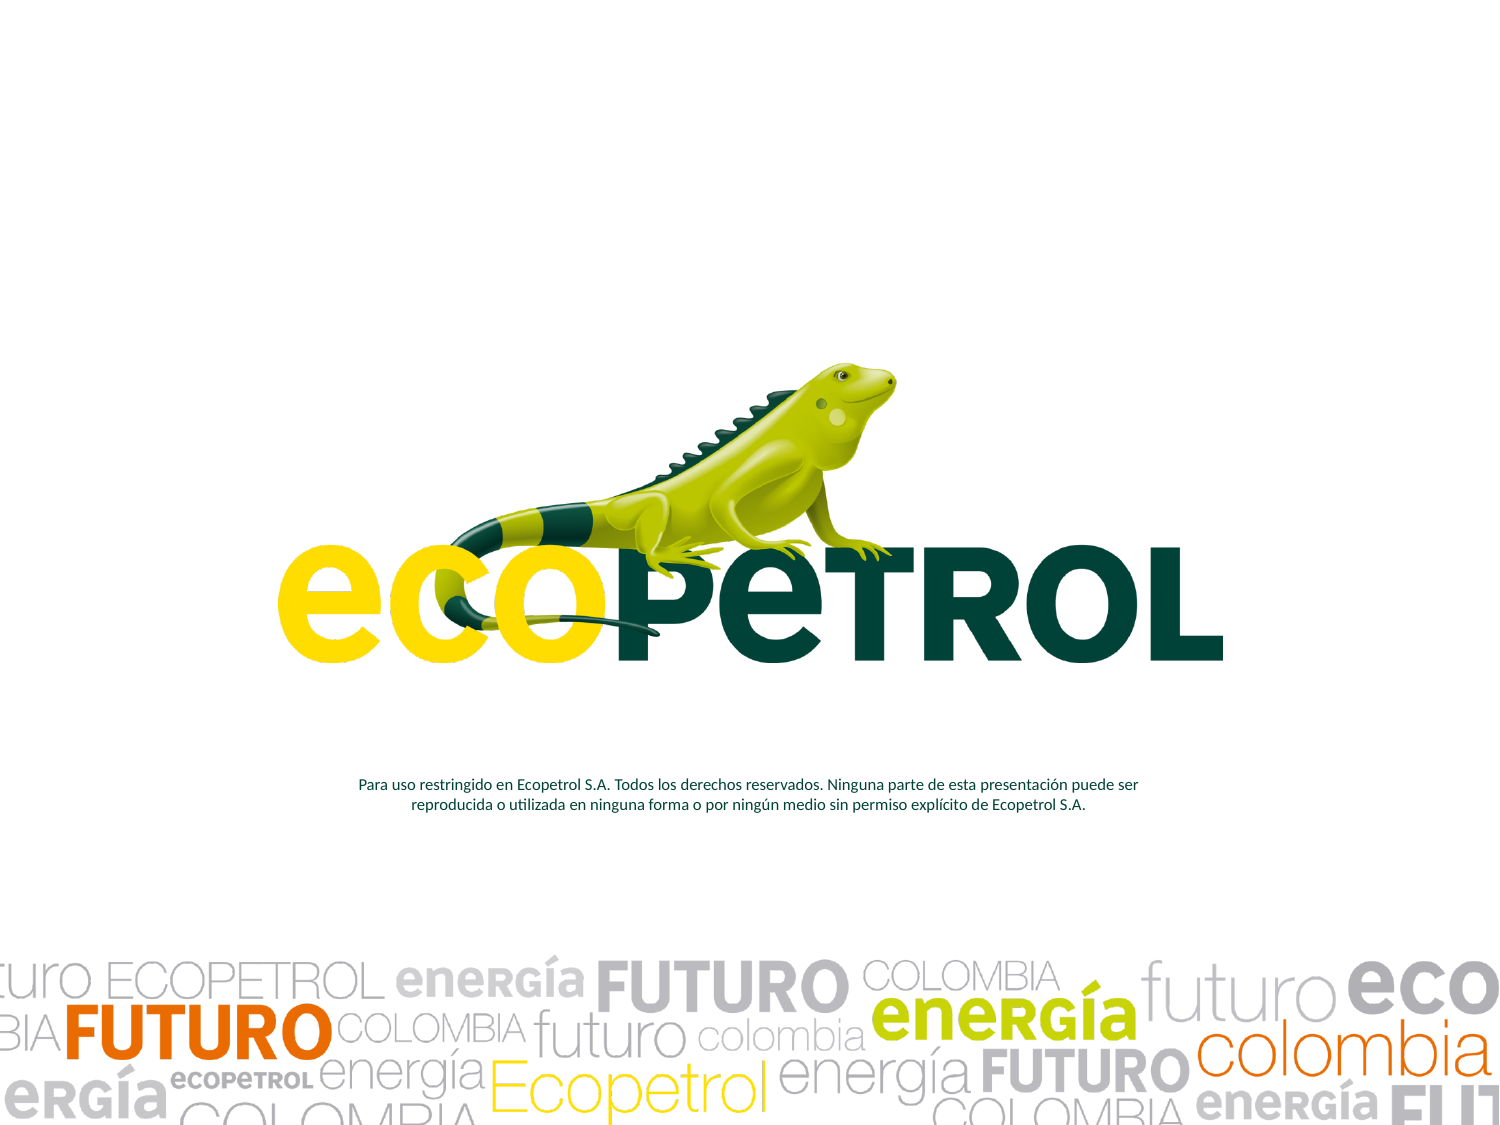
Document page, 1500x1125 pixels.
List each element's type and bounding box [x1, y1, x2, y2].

picture [0, 953, 1499, 1125]
picture [278, 361, 1223, 663]
